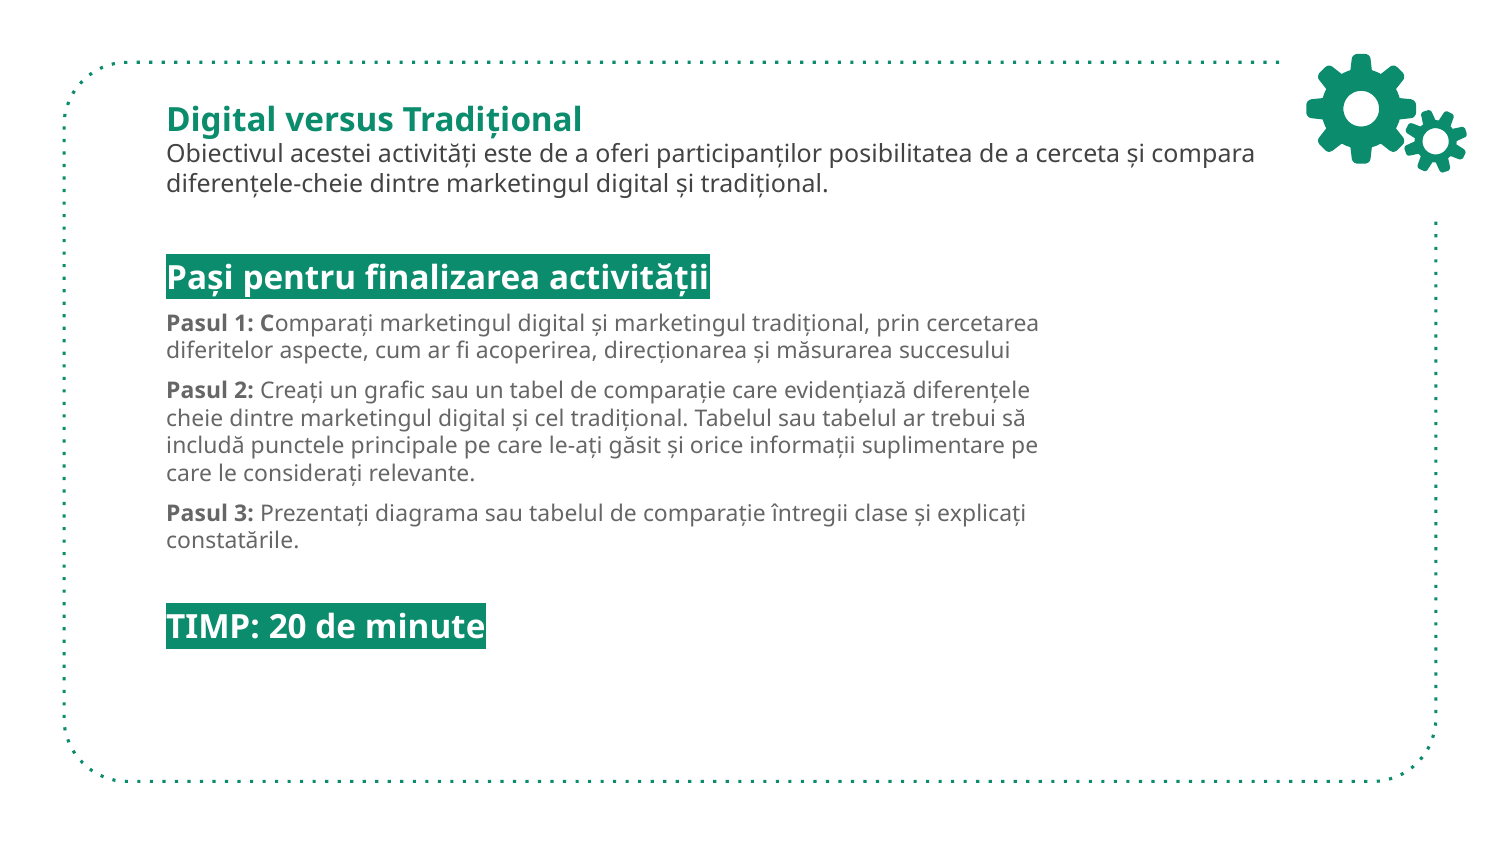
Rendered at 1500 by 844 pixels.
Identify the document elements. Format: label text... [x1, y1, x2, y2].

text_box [1306, 53, 1467, 173]
list Pași pentru finalizarea activității Pasul 1: Comparați marketingul digital și marketingul tradițional, prin cercetarea diferitelor aspecte, cum ar fi acoperirea, direcționarea și măsurarea succesului Pasul 2: Creați un grafic sau un tabel de comparație care evidențiază diferențele cheie dintre marketingul digital și cel tradițional. Tabelul sau tabelul ar trebui să includă punctele principale pe care le-ați găsit și orice informații suplimentare pe care le considerați relevante. Pasul 3: Prezentați diagrama sau tabelul de comparație întregii clase și explicați constatările. TIMP: 20 de minute [151, 240, 1076, 773]
title Digital versus Tradițional Obiectivul acestei activități este de a oferi participanților posibilitatea de a cerceta și compara diferențele-cheie dintre marketingul digital și tradițional. [151, 79, 1278, 213]
